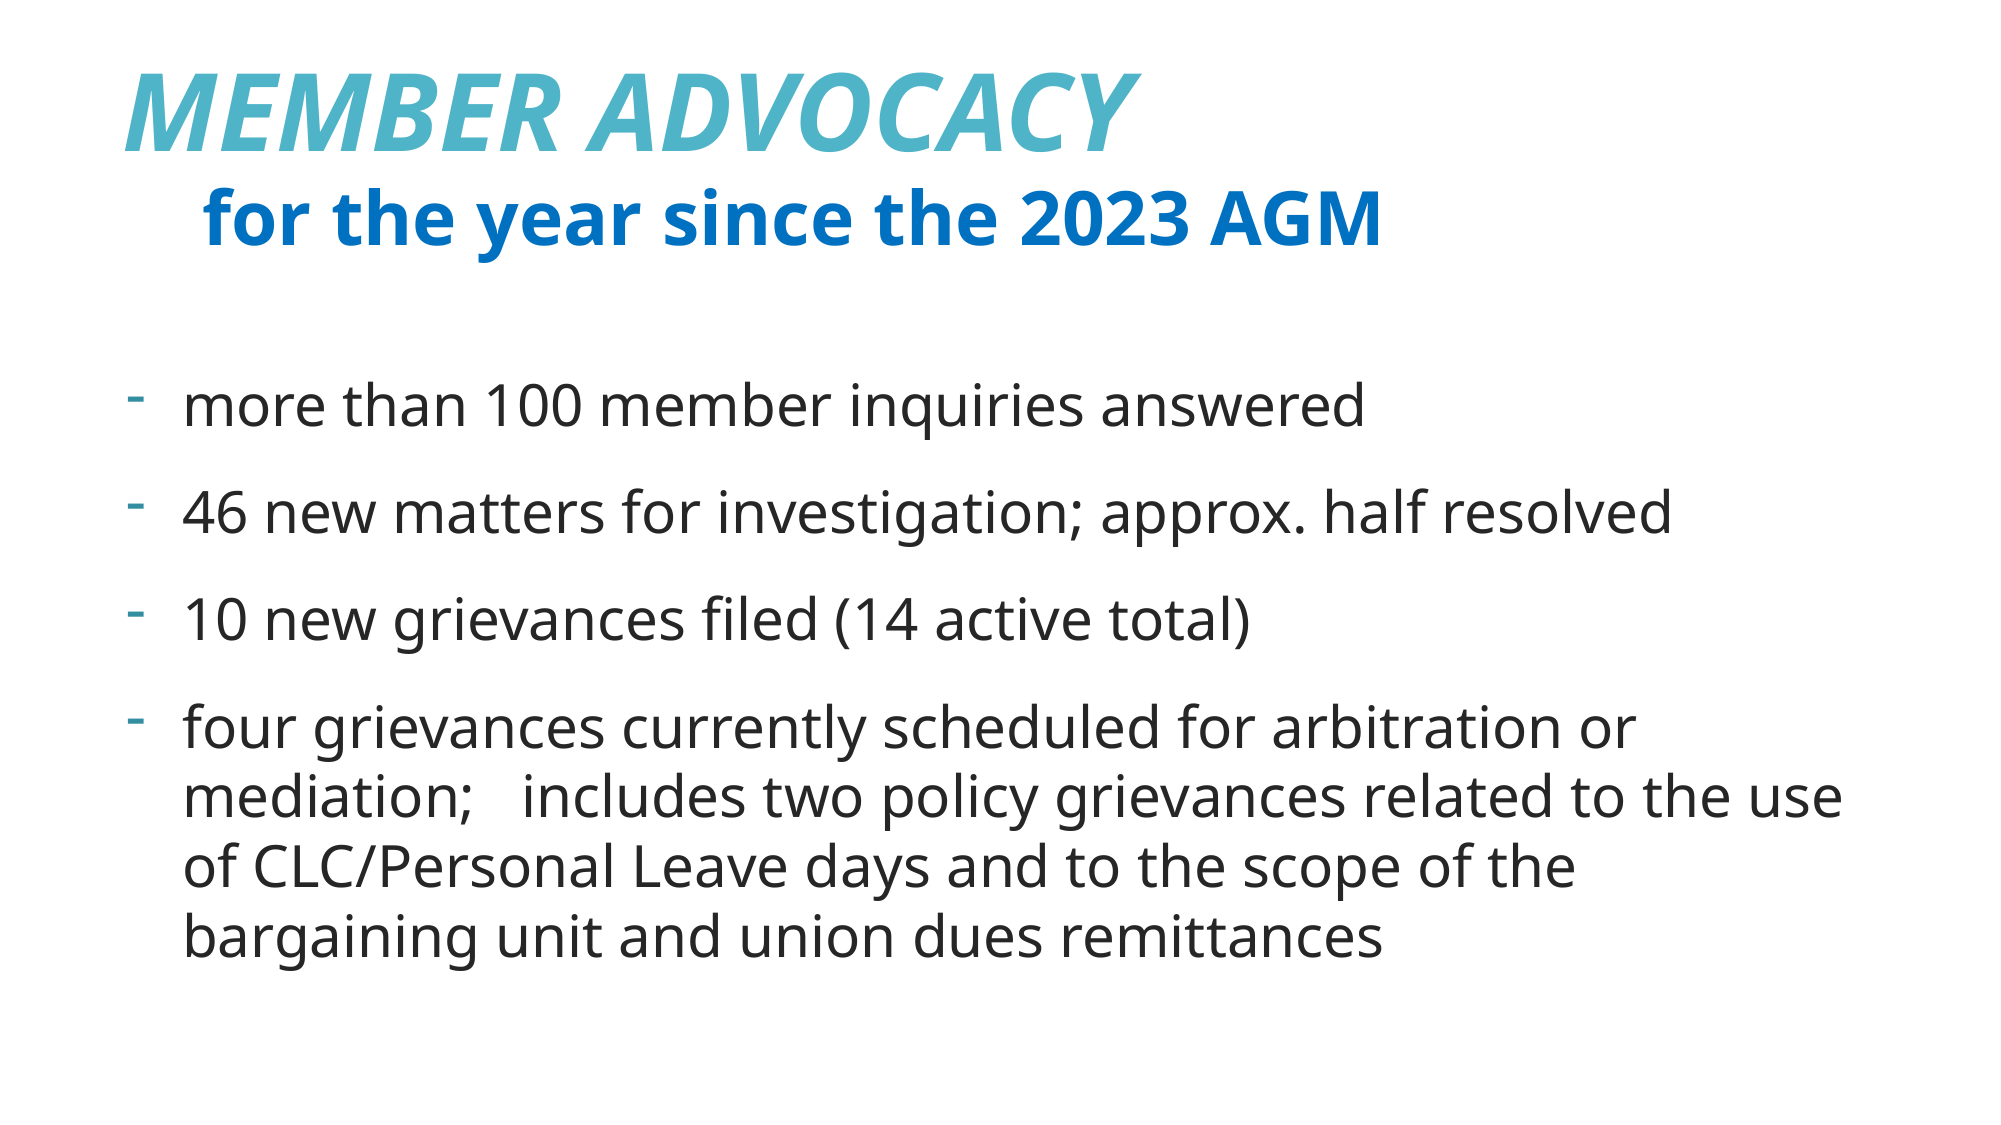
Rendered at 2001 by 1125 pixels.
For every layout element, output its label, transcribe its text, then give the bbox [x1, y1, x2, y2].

list for the year since the 2023 AGM more than 100 member inquiries answered 46 new matters for investigation; approx. half resolved 10 new grievances filed (14 active total) four grievances currently scheduled for arbitration or mediation; includes two policy grievances related to the use of CLC/Personal Leave days and to the scope of the bargaining unit and union dues remittances [111, 176, 1876, 1040]
title MEMBER ADVOCACY [107, 2, 1875, 214]
